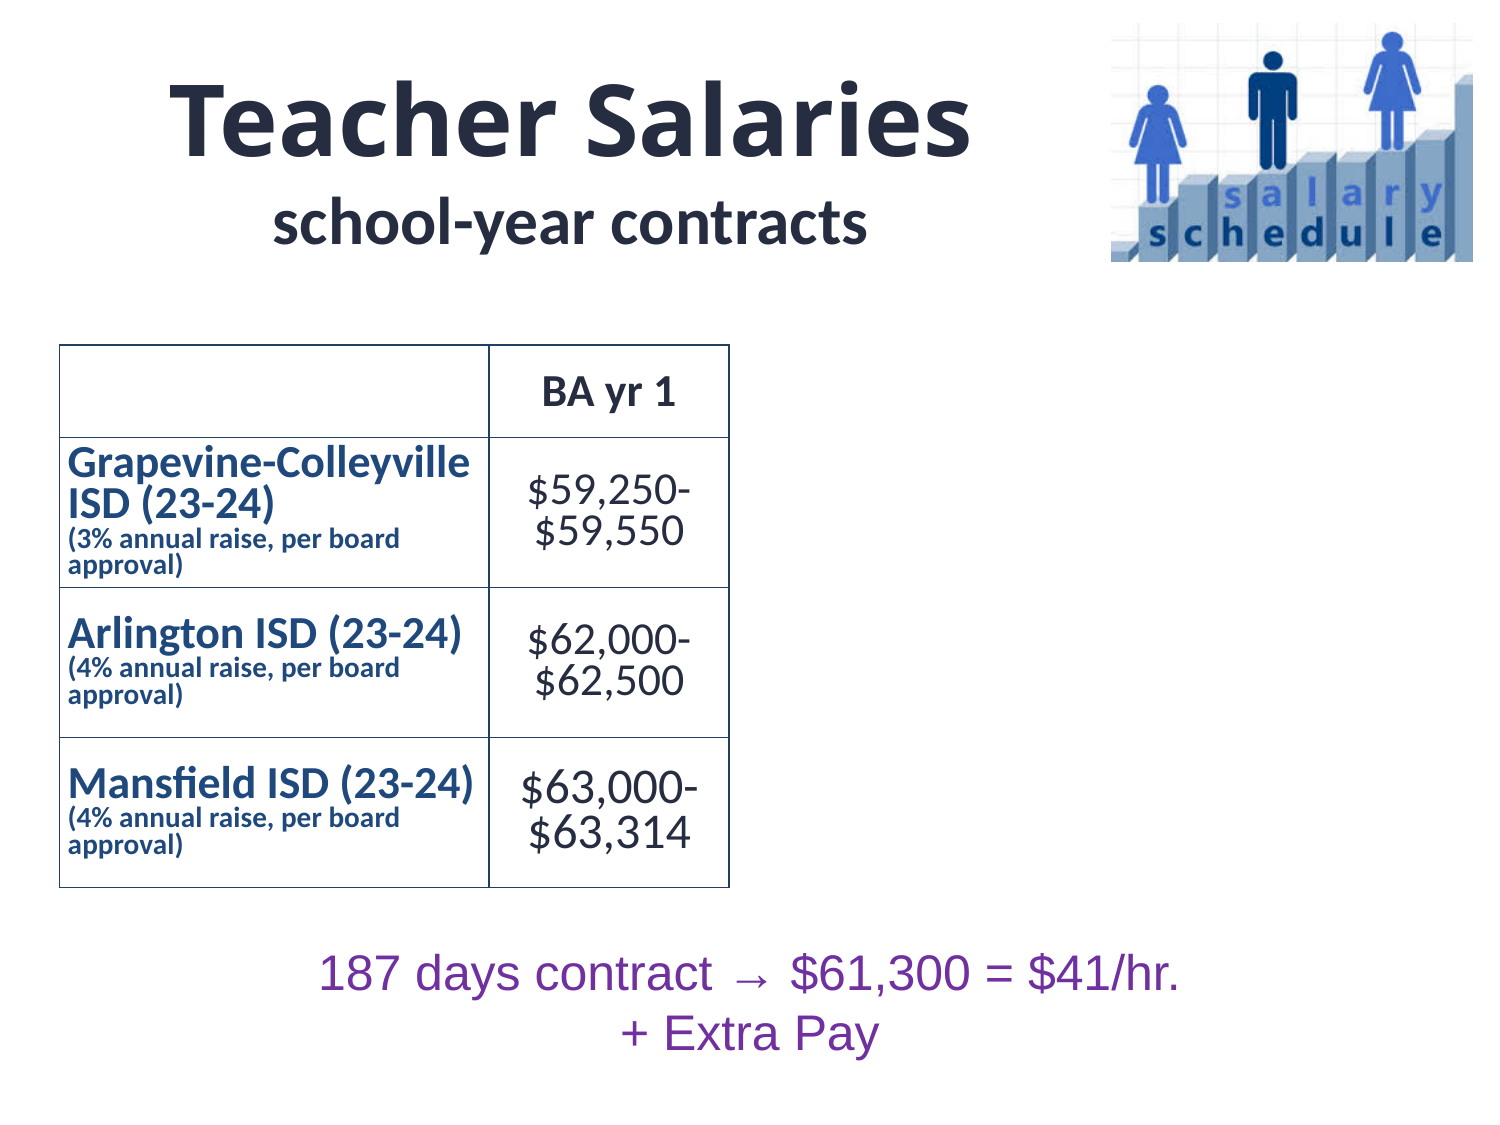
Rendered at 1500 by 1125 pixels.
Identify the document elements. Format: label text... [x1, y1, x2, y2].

title Teacher Salaries school-year contracts [0, 32, 1142, 283]
table_header [60, 346, 488, 437]
table_cell Mansfield ISD (23-24) (4% annual raise, per board approval) [60, 738, 488, 887]
text_box 187 days contract → $61,300 = $41/hr. + Extra Pay [100, 932, 1400, 1070]
table_cell Arlington ISD (23-24) (4% annual raise, per board approval) [60, 588, 488, 737]
table_cell $62,000-$62,500 [490, 588, 728, 737]
table_cell $59,250-$59,550 [490, 438, 728, 587]
table_cell Grapevine-Colleyville ISD (23-24) (3% annual raise, per board approval) [60, 438, 488, 587]
picture [1111, 23, 1473, 262]
table_header BA yr 1 [490, 346, 728, 437]
table_cell $63,000-$63,314 [490, 738, 728, 887]
